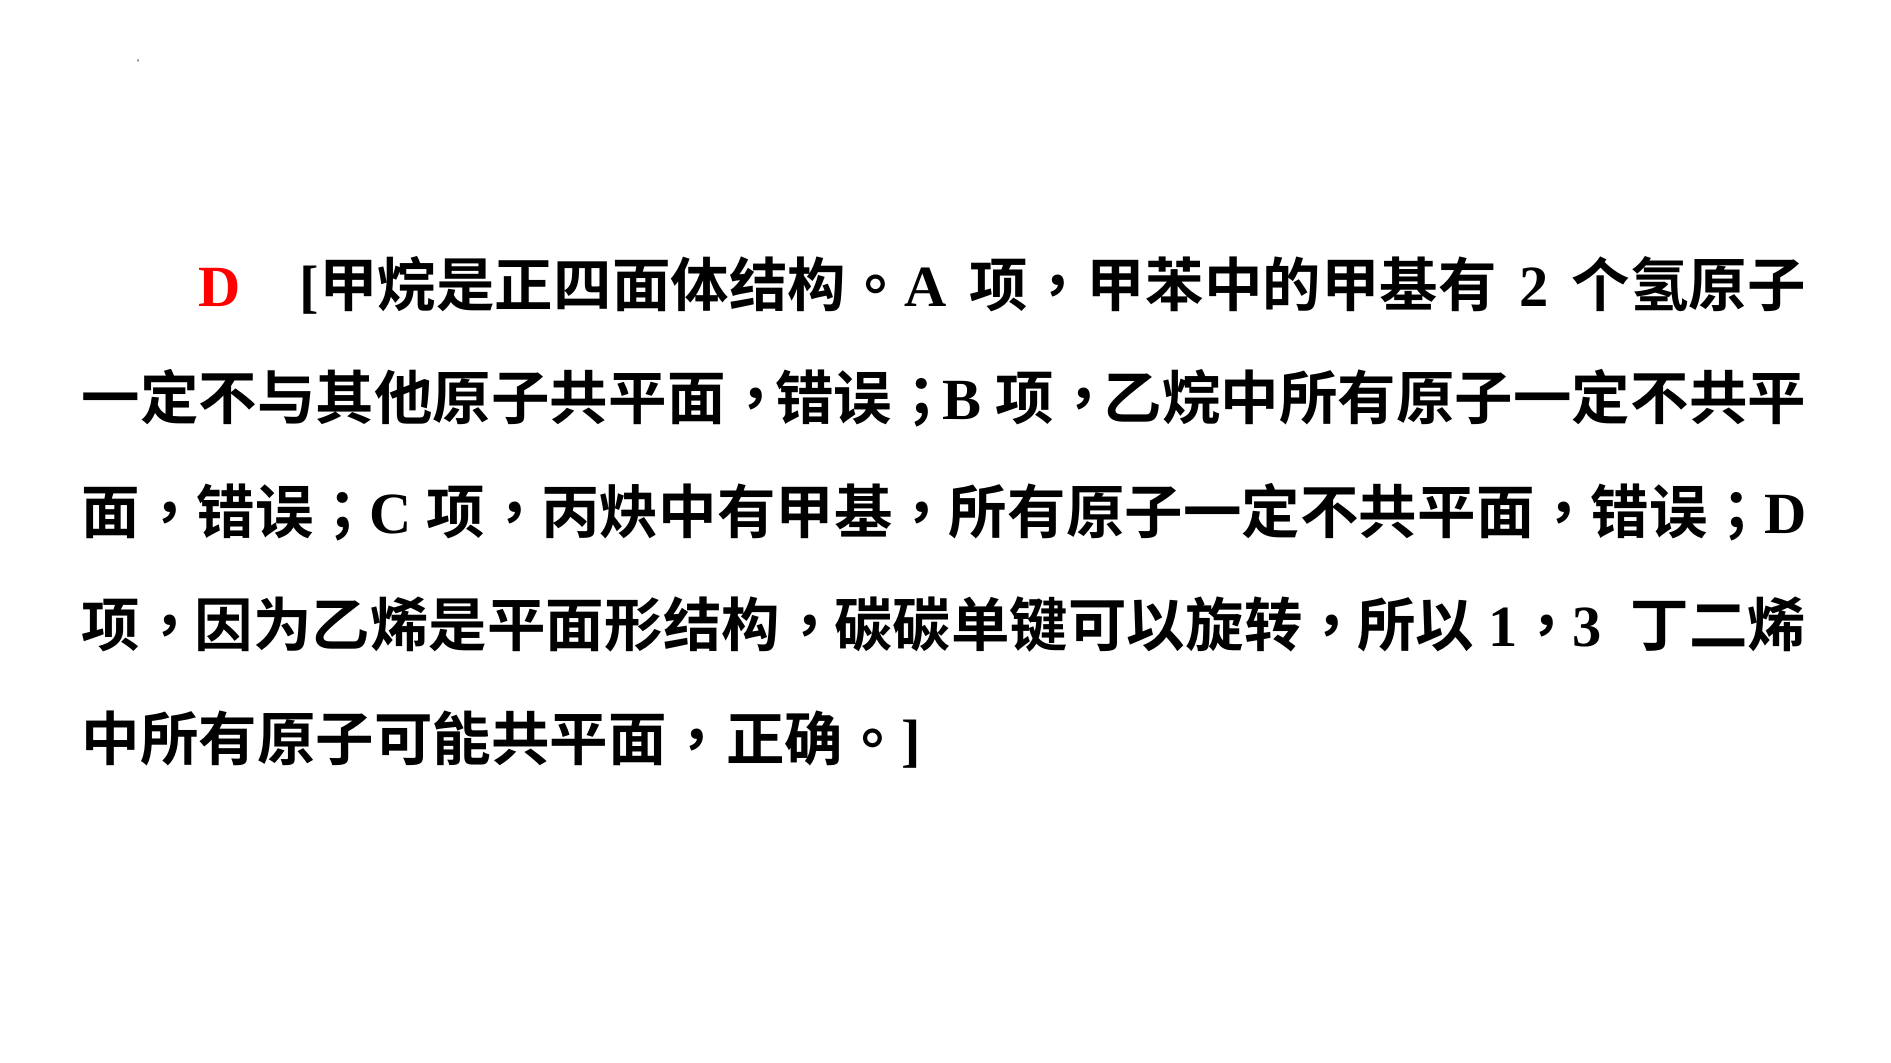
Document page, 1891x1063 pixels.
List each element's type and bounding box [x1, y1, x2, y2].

text_box [81, 247, 1809, 815]
